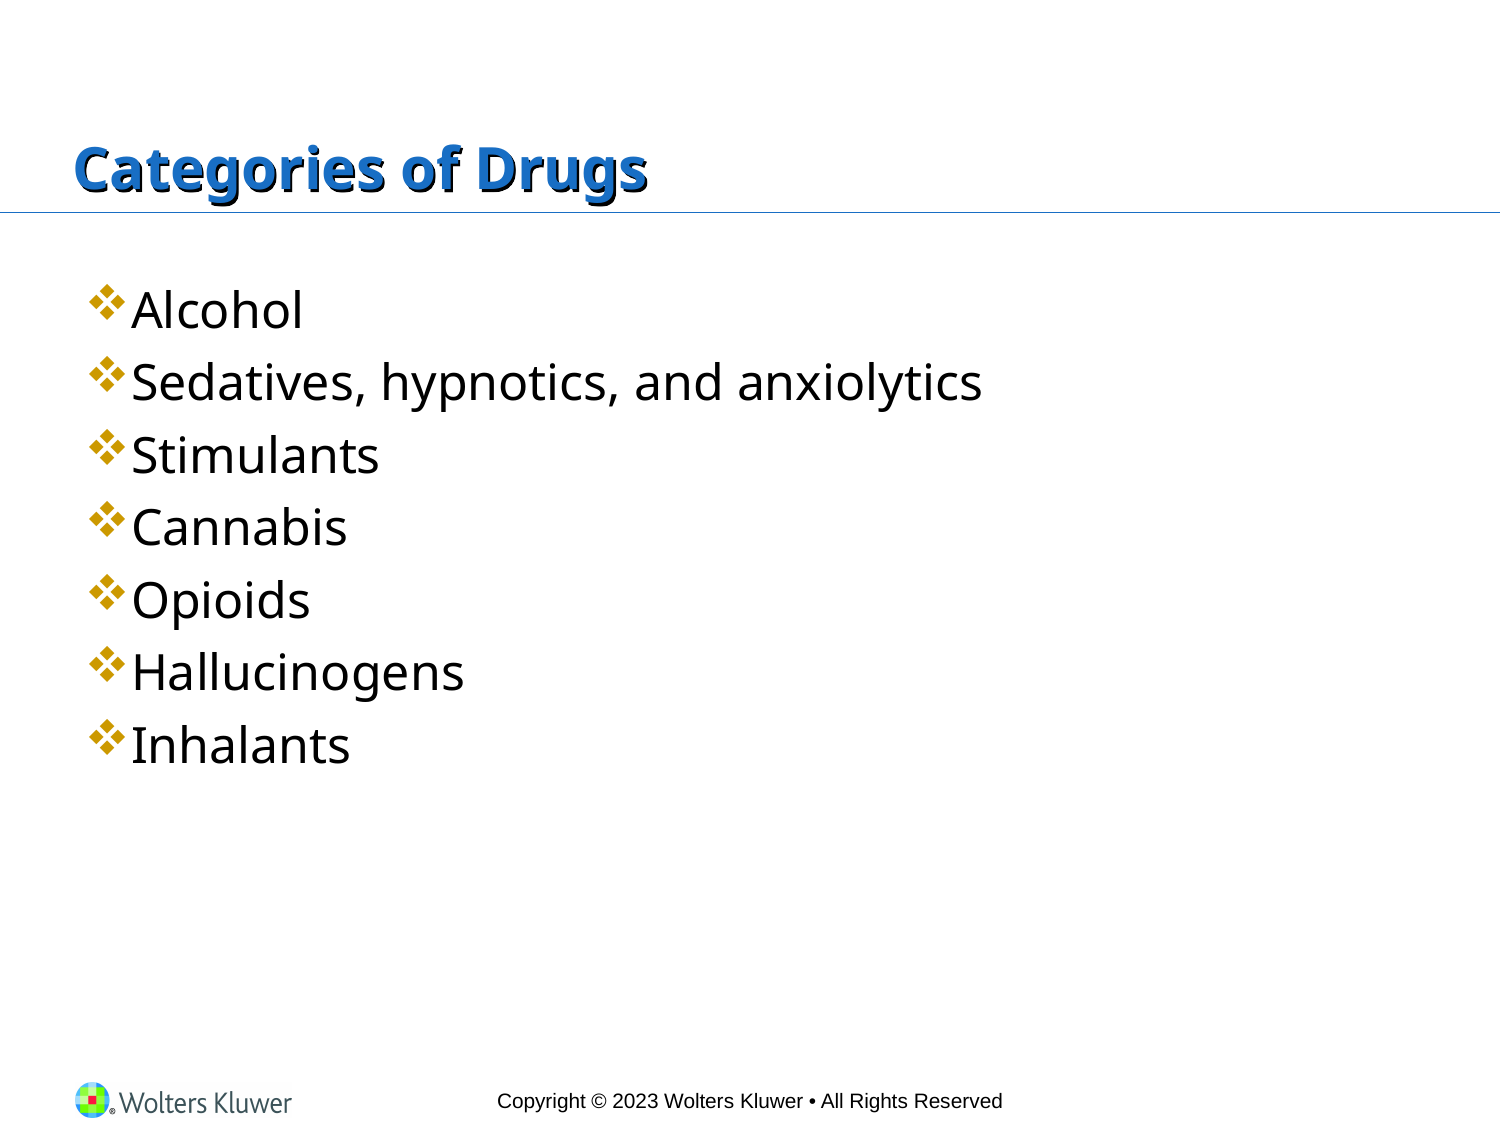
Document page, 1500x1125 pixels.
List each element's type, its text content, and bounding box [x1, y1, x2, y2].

picture [75, 1082, 292, 1118]
title Categories of Drugs [72, 138, 1472, 203]
list Alcohol Sedatives, hypnotics, and anxiolytics Stimulants Cannabis Opioids Hallucinogens Inhalants [69, 270, 1483, 876]
